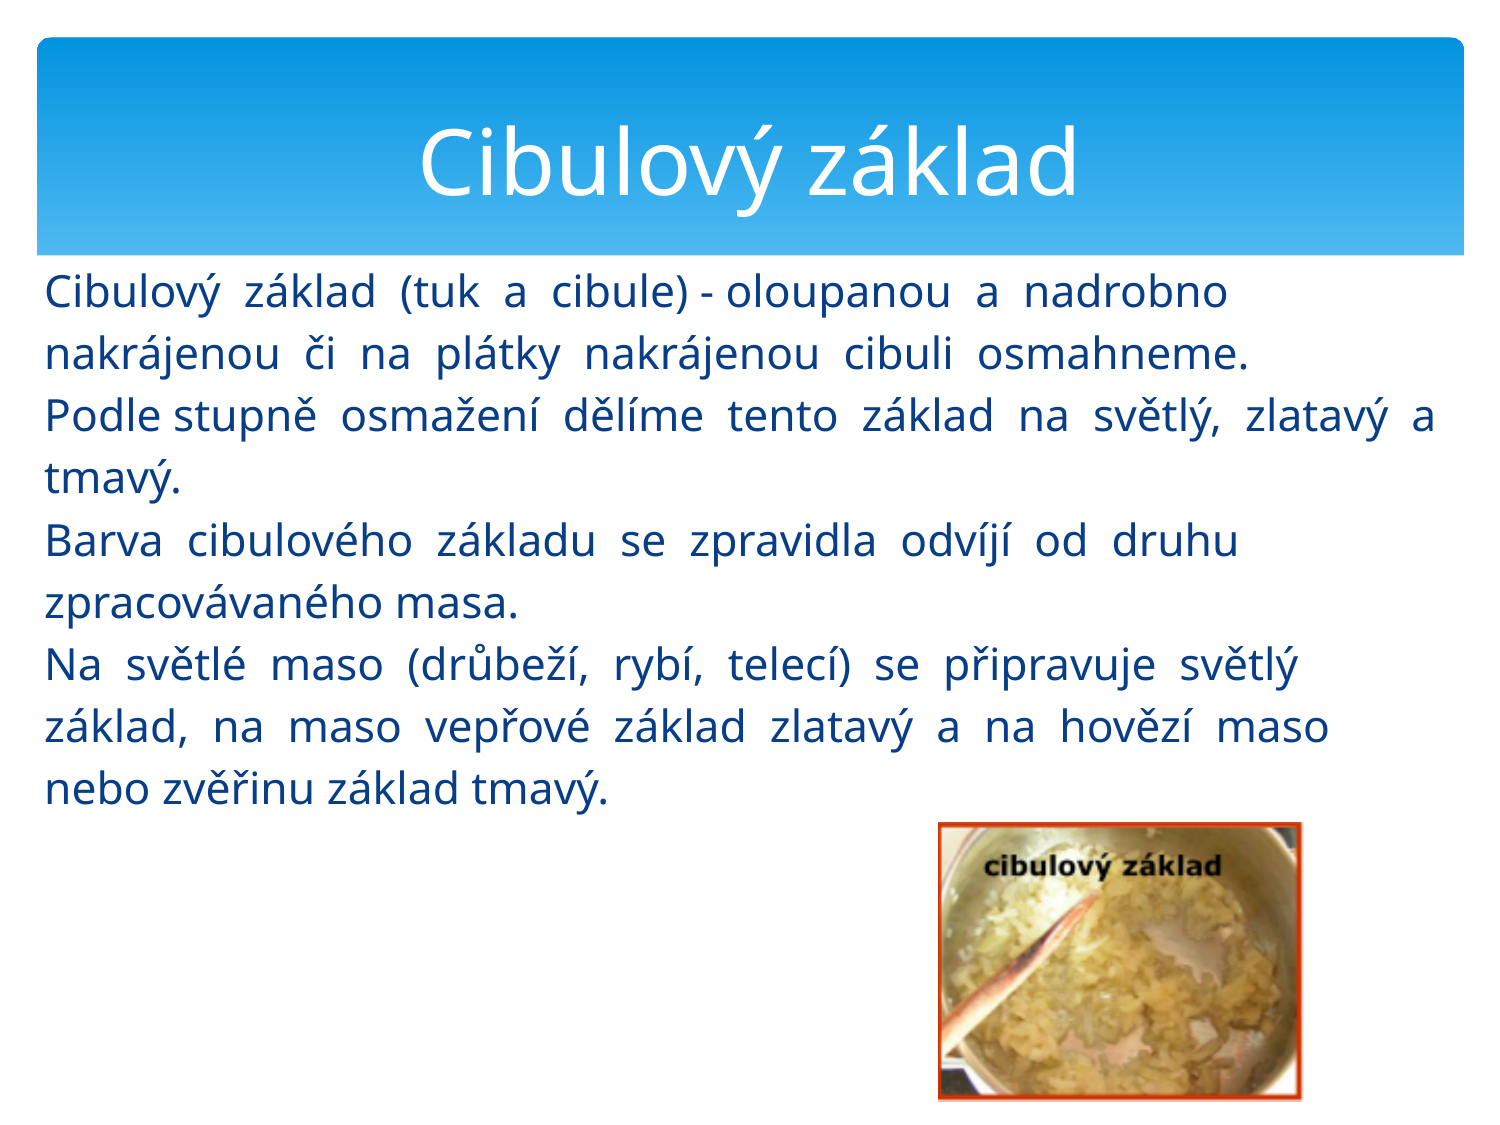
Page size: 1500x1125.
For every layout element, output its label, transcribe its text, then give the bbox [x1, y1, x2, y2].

picture [938, 822, 1308, 1102]
text_box Cibulový základ (tuk a cibule) - oloupanou a nadrobno nakrájenou či na plátky nakrájenou cibuli osmahneme. Podle stupně osmažení dělíme tento základ na světlý, zlatavý a tmavý. Barva cibulového základu se zpravidla odvíjí od druhu zpracovávaného masa. Na světlé maso (drůbeží, rybí, telecí) se připravuje světlý základ, na maso vepřové základ zlatavý a na hovězí maso nebo zvěřinu základ tmavý. [29, 255, 1471, 857]
text_box Cibulový základ [75, 55, 1425, 261]
